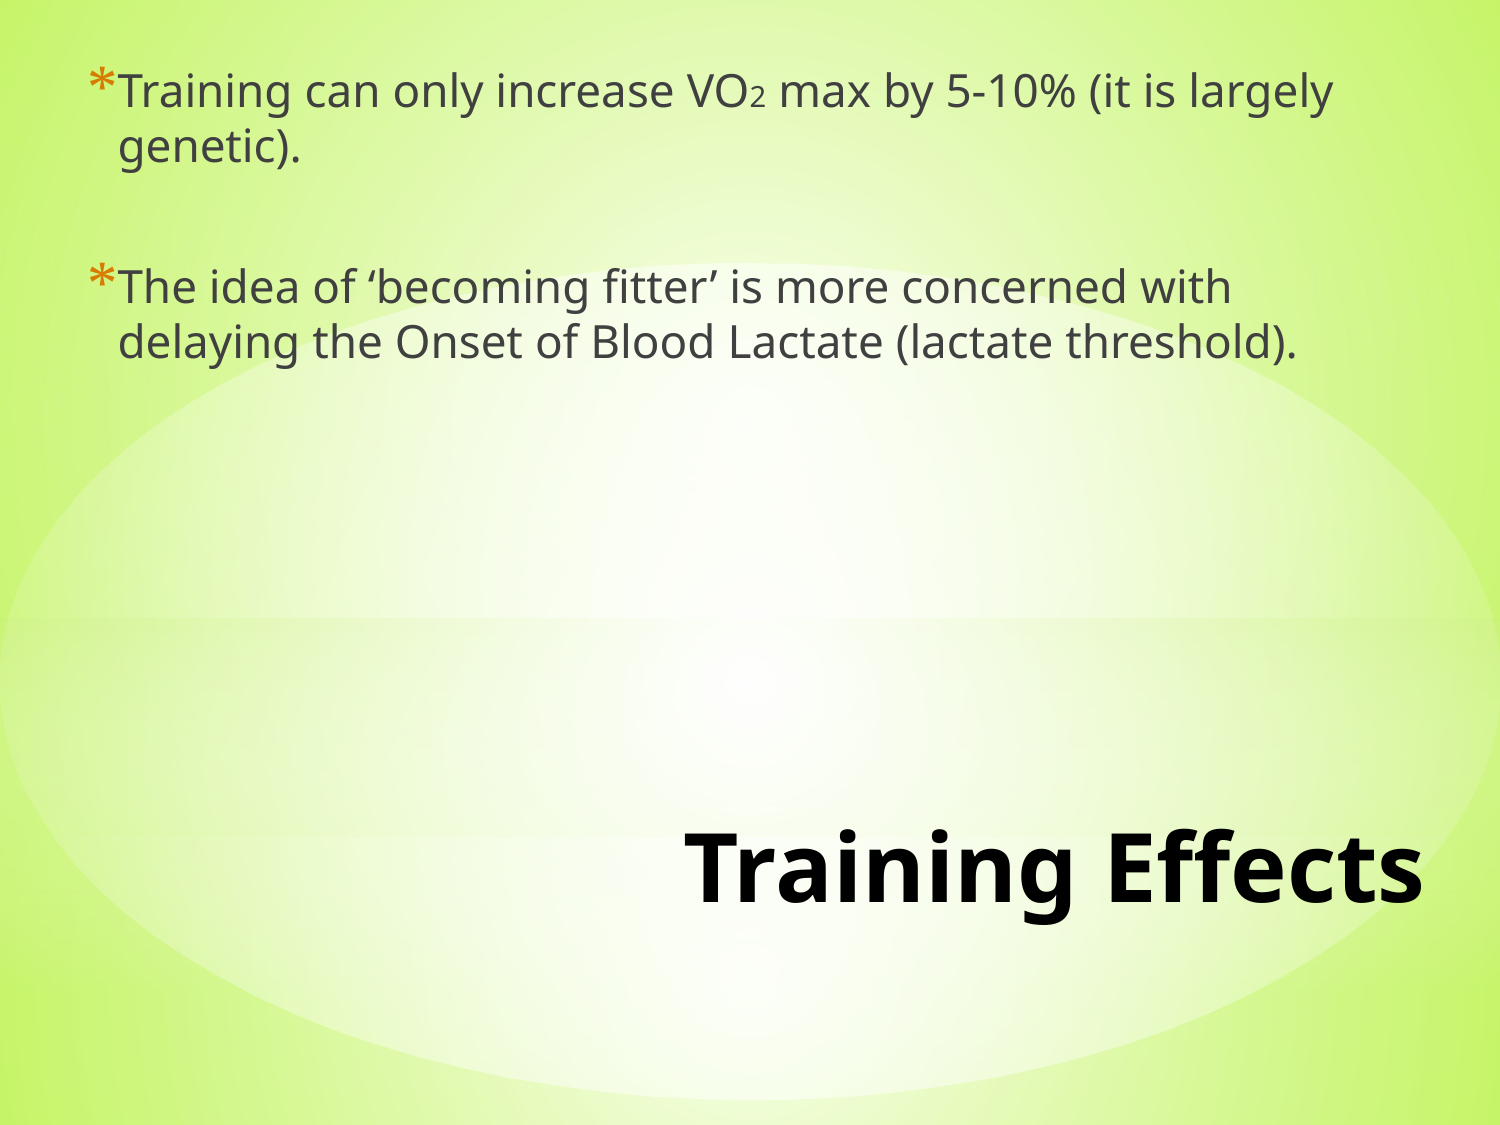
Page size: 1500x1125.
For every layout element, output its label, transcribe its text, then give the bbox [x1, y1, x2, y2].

title Training Effects [371, 798, 1441, 987]
list Training can only increase VO2 max by 5-10% (it is largely genetic). The idea of ‘becoming fitter’ is more concerned with delaying the Onset of Blood Lactate (lactate threshold). [64, 54, 1436, 764]
